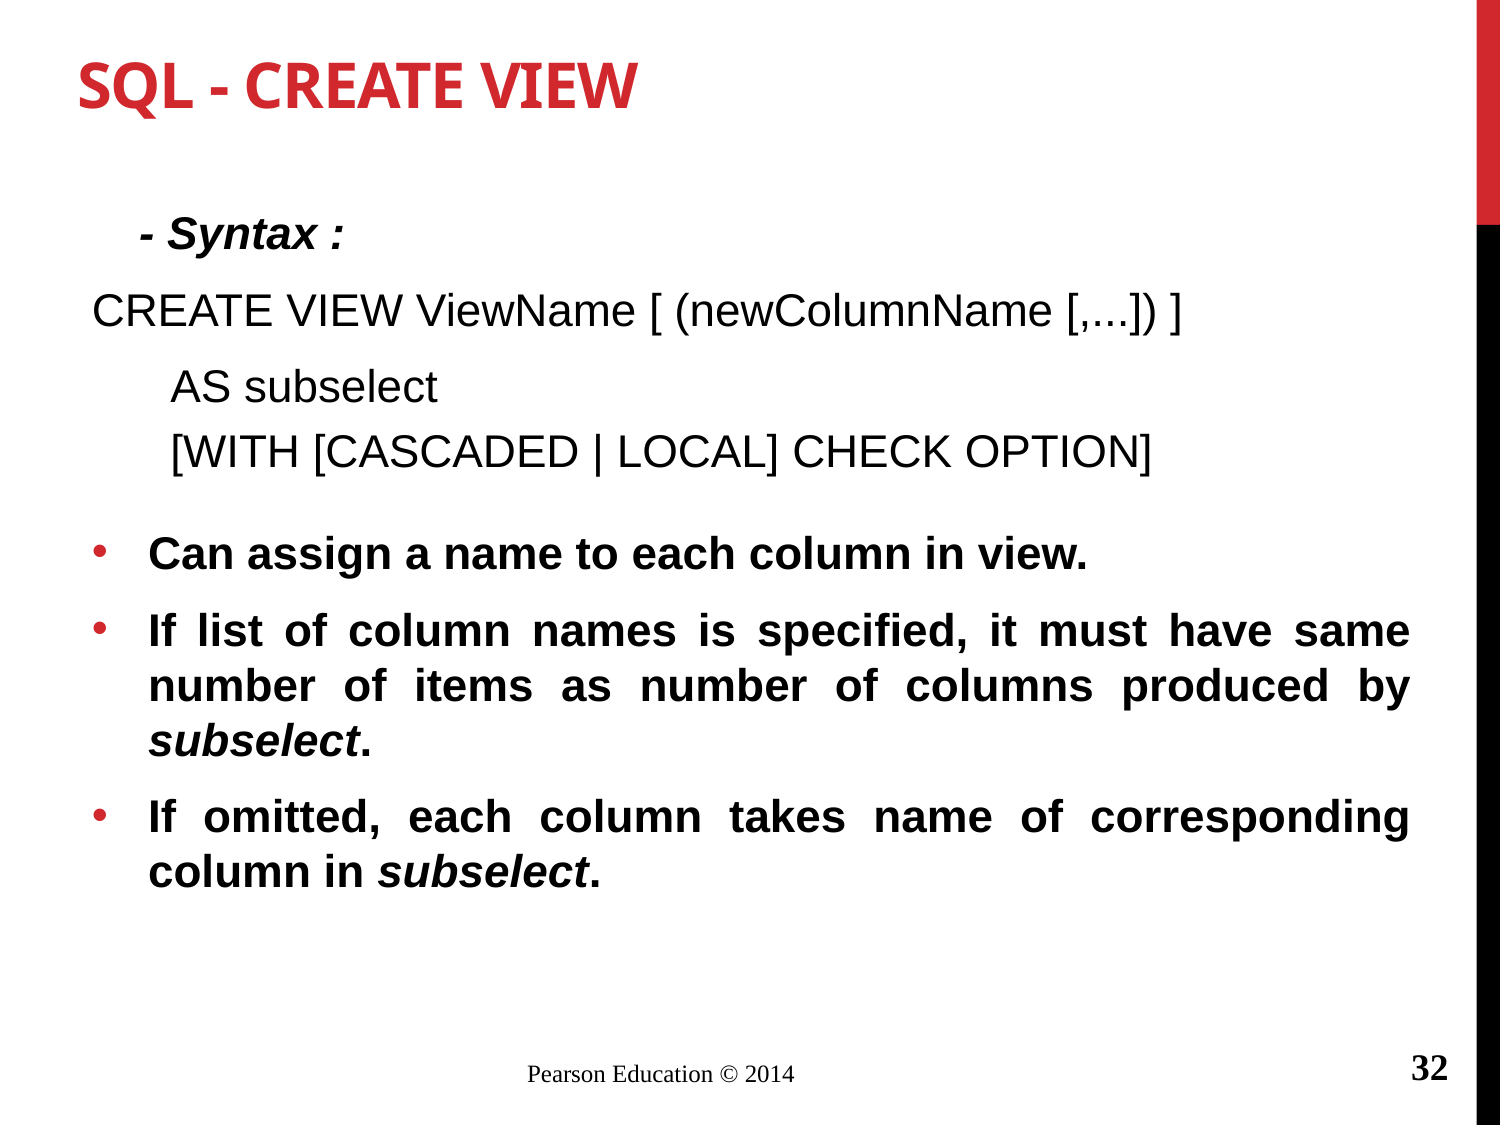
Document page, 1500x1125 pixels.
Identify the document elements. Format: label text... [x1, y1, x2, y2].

title SQL - CREATE VIEW [62, 37, 1438, 129]
text_box Pearson Education © 2014 [512, 1050, 1038, 1095]
list - Syntax : CREATE VIEW ViewName [ (newColumnName [,...]) ] AS subselect [WITH [CASCADED | LOCAL] CHECK OPTION] Can assign a name to each column in view. If list of column names is specified, it must have same number of items as number of columns produced by subselect. If omitted, each column takes name of corresponding column in subselect. [76, 196, 1427, 987]
text_box 32 [1396, 1035, 1497, 1111]
